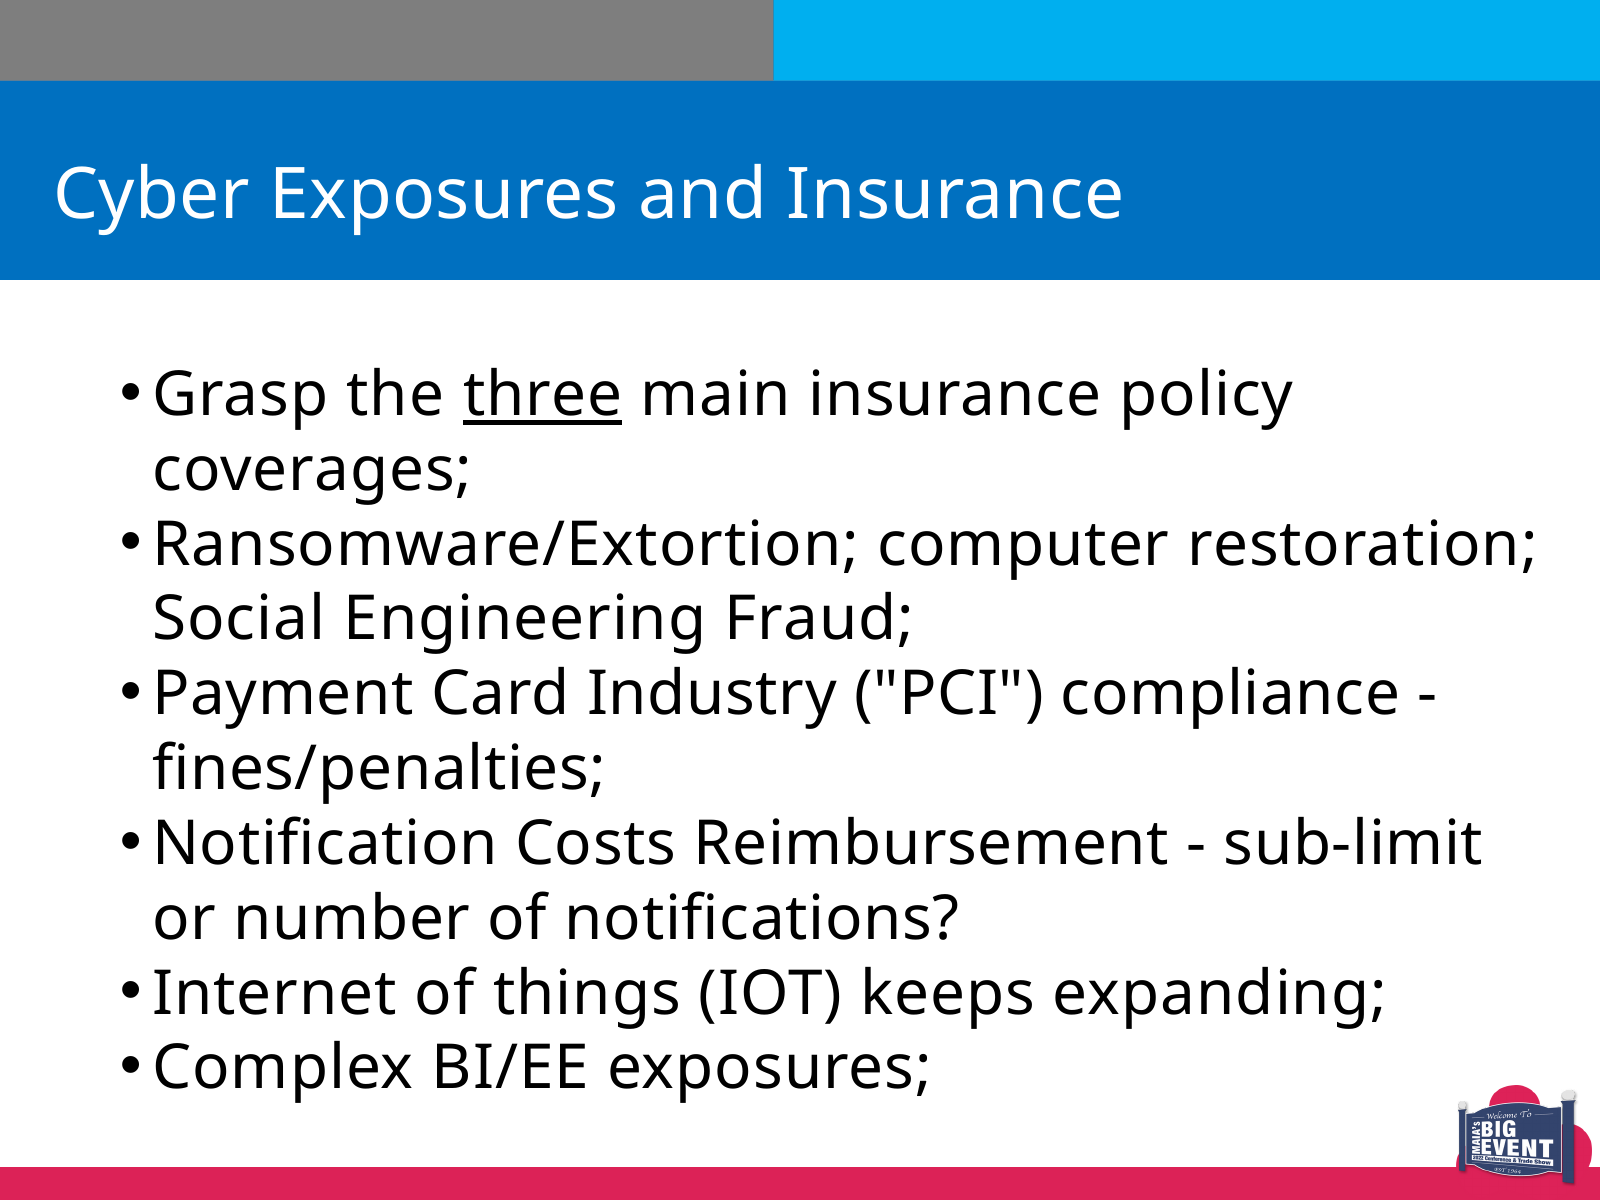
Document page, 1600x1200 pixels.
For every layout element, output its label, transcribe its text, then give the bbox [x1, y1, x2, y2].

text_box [0, 1085, 1600, 1200]
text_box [0, 0, 774, 79]
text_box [0, 80, 1600, 281]
text_box Grasp the three main insurance policy coverages; Ransomware/Extortion; computer restoration; Social Engineering Fraud; Payment Card Industry ("PCI") compliance - fines/penalties; Notification Costs Reimbursement - sub-limit or number of notifications? Internet of things (IOT) keeps expanding; Complex BI/EE exposures; [87, 353, 1547, 1084]
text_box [774, 0, 1600, 79]
